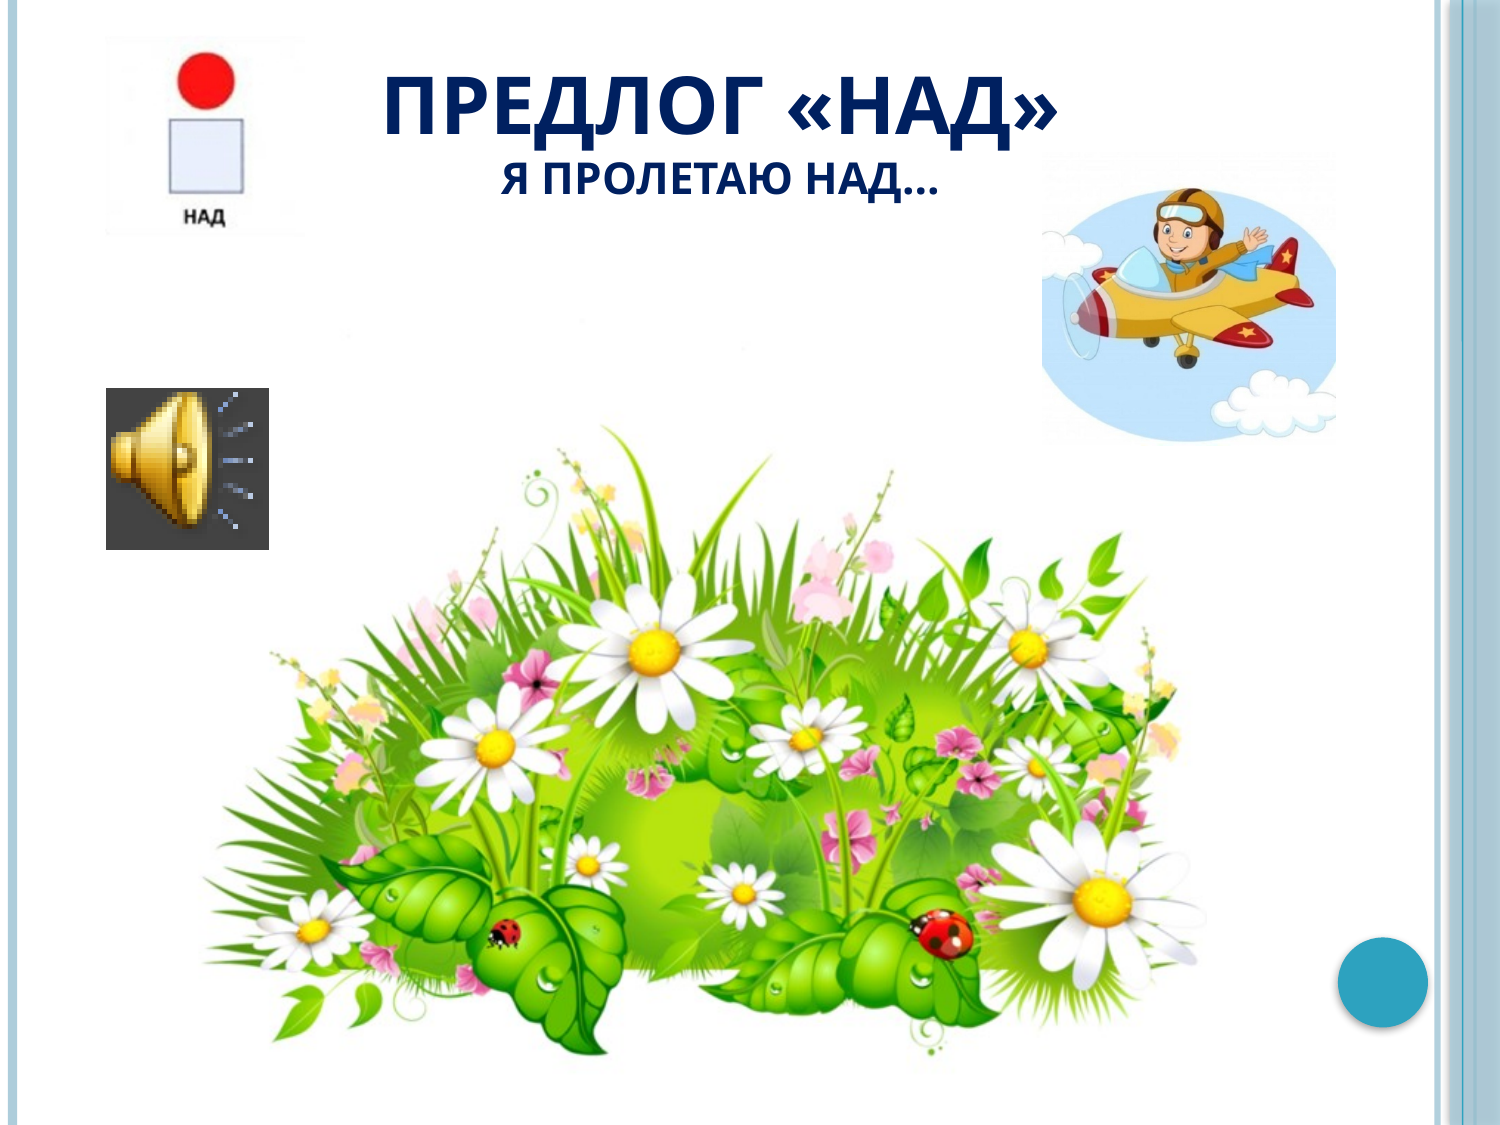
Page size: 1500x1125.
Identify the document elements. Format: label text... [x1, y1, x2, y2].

picture [104, 151, 1337, 1125]
title Предлог «НАД» Я пролетаю над… [311, 46, 1149, 211]
picture [104, 34, 306, 238]
